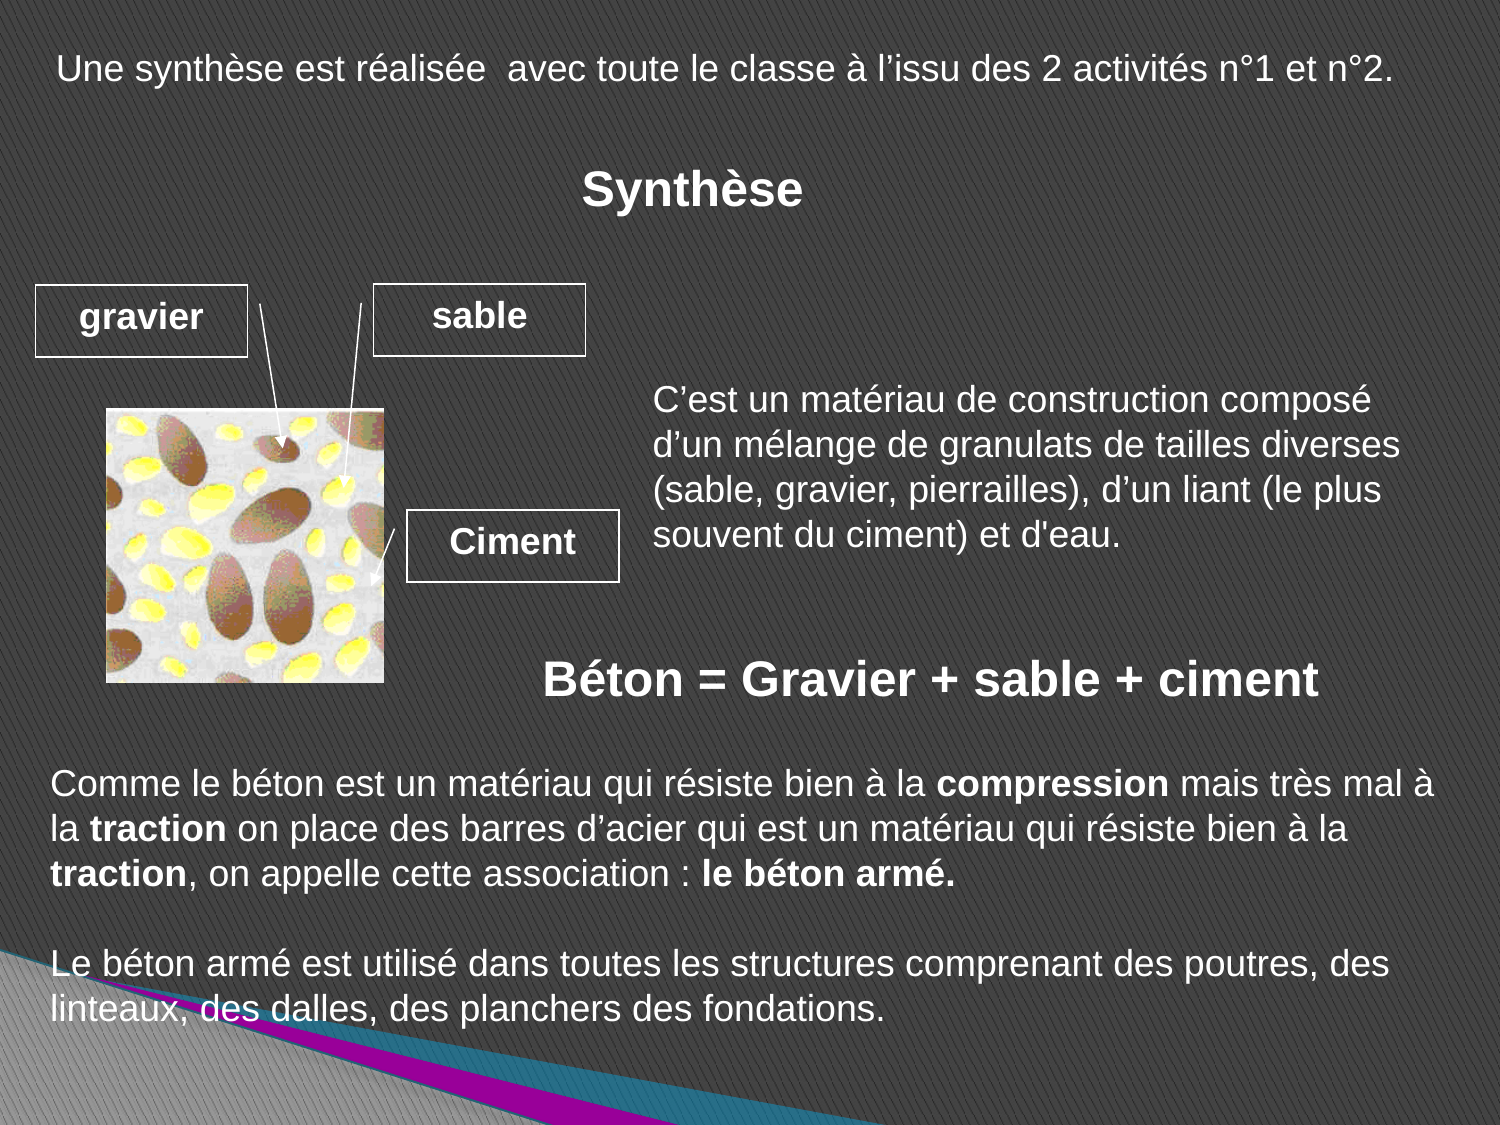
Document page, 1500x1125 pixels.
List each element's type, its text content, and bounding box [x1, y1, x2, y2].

text_box gravier [35, 284, 248, 357]
text_box Ciment [406, 509, 619, 582]
text_box Synthèse [566, 148, 839, 224]
text_box Une synthèse est réalisée avec toute le classe à l’issu des 2 activités n°1 et n°2. [41, 36, 1430, 97]
text_box Comme le béton est un matériau qui résiste bien à la compression mais très mal à la traction on place des barres d’acier qui est un matériau qui résiste bien à la traction, on appelle cette association : le béton armé. Le béton armé est utilisé dans toutes les structures comprenant des poutres, des linteaux, des dalles, des planchers des fondations. [35, 751, 1465, 1037]
text_box sable [373, 284, 586, 356]
picture [105, 408, 385, 683]
text_box Béton = Gravier + sable + ciment [527, 639, 1335, 715]
text_box C’est un matériau de construction composé d’un mélange de granulats de tailles diverses (sable, gravier, pierrailles), d’un liant (le plus souvent du ciment) et d'eau. [637, 367, 1447, 563]
